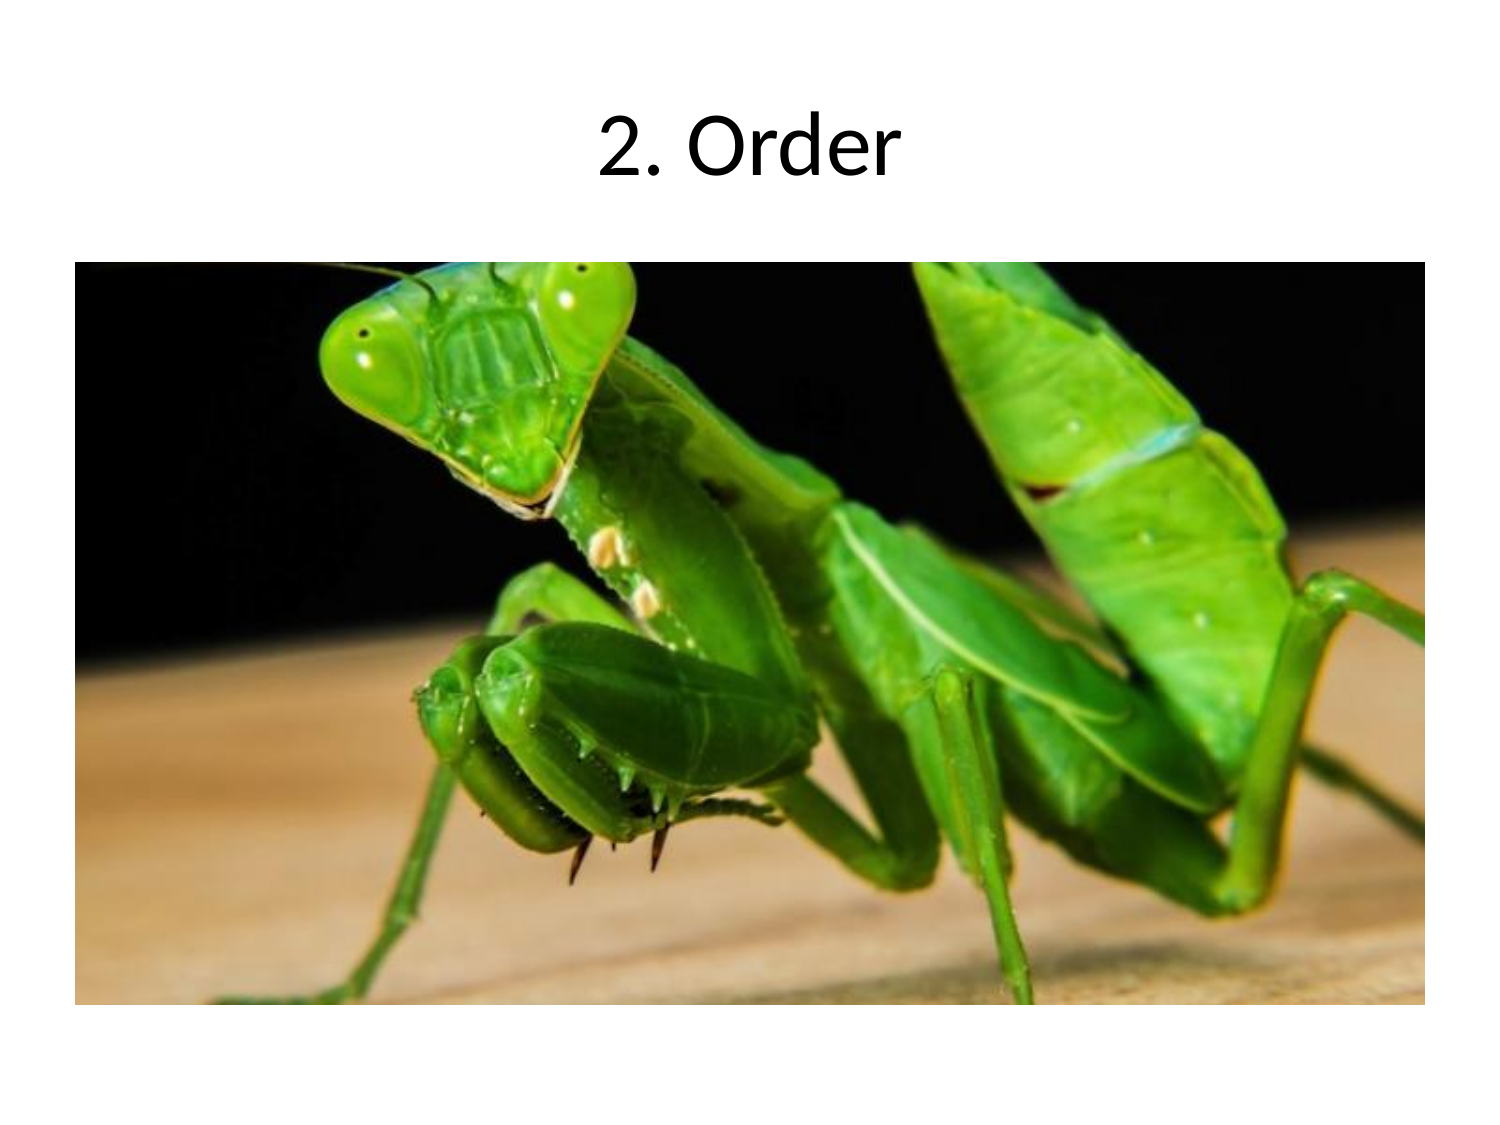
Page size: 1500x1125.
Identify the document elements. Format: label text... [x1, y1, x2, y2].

title 2. Order [75, 45, 1425, 233]
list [74, 262, 1426, 1006]
